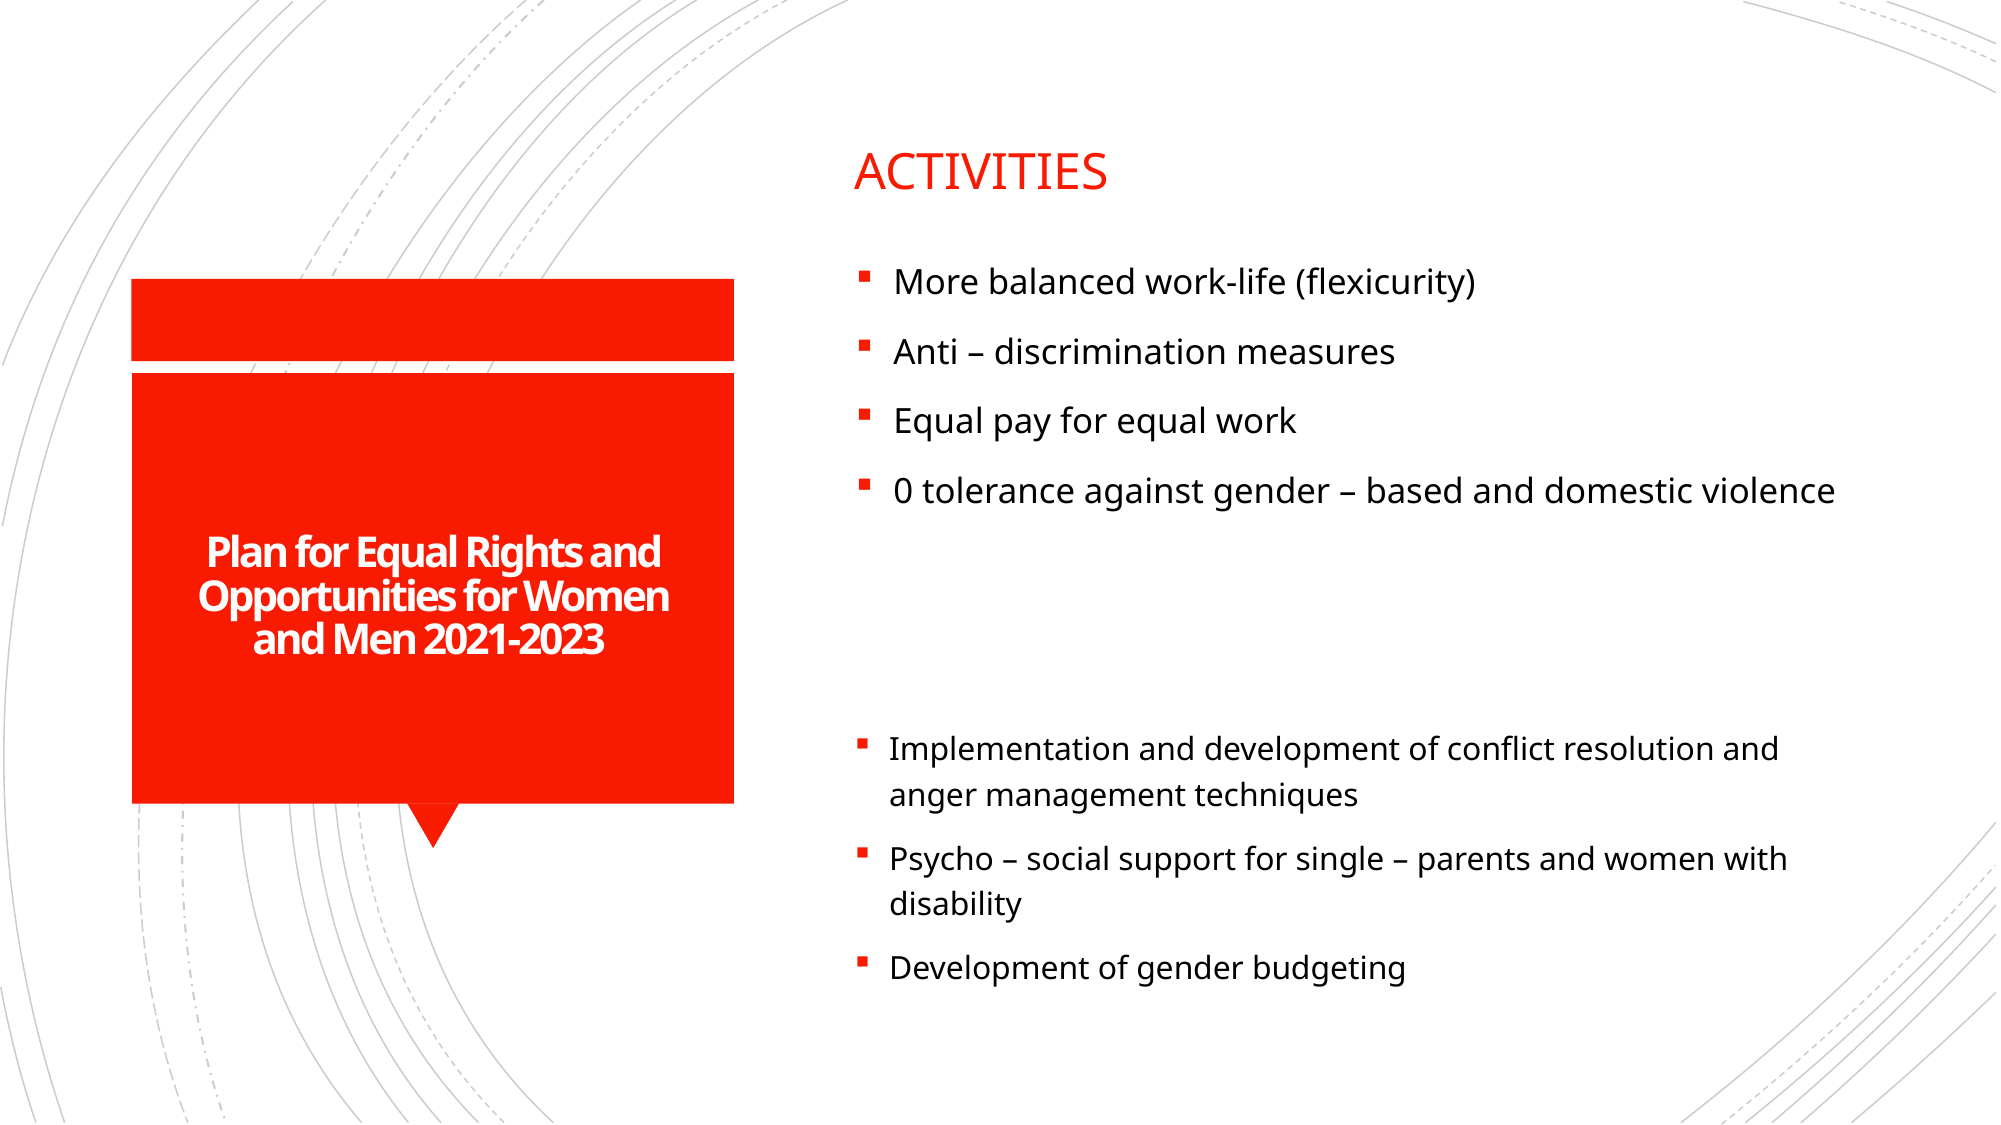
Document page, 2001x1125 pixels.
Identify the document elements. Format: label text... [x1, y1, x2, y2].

list Activities [839, 94, 1869, 245]
list Implementation and development of conflict resolution and anger management techniques Psycho – social support for single – parents and women with disability Development of gender budgeting [839, 713, 1868, 994]
title Plan for Equal Rights and Opportunities for Women and Men 2021-2023 [145, 387, 721, 792]
list More balanced work-life (flexicurity) Anti – discrimination measures Equal pay for equal work 0 tolerance against gender – based and domestic violence [840, 244, 1869, 523]
